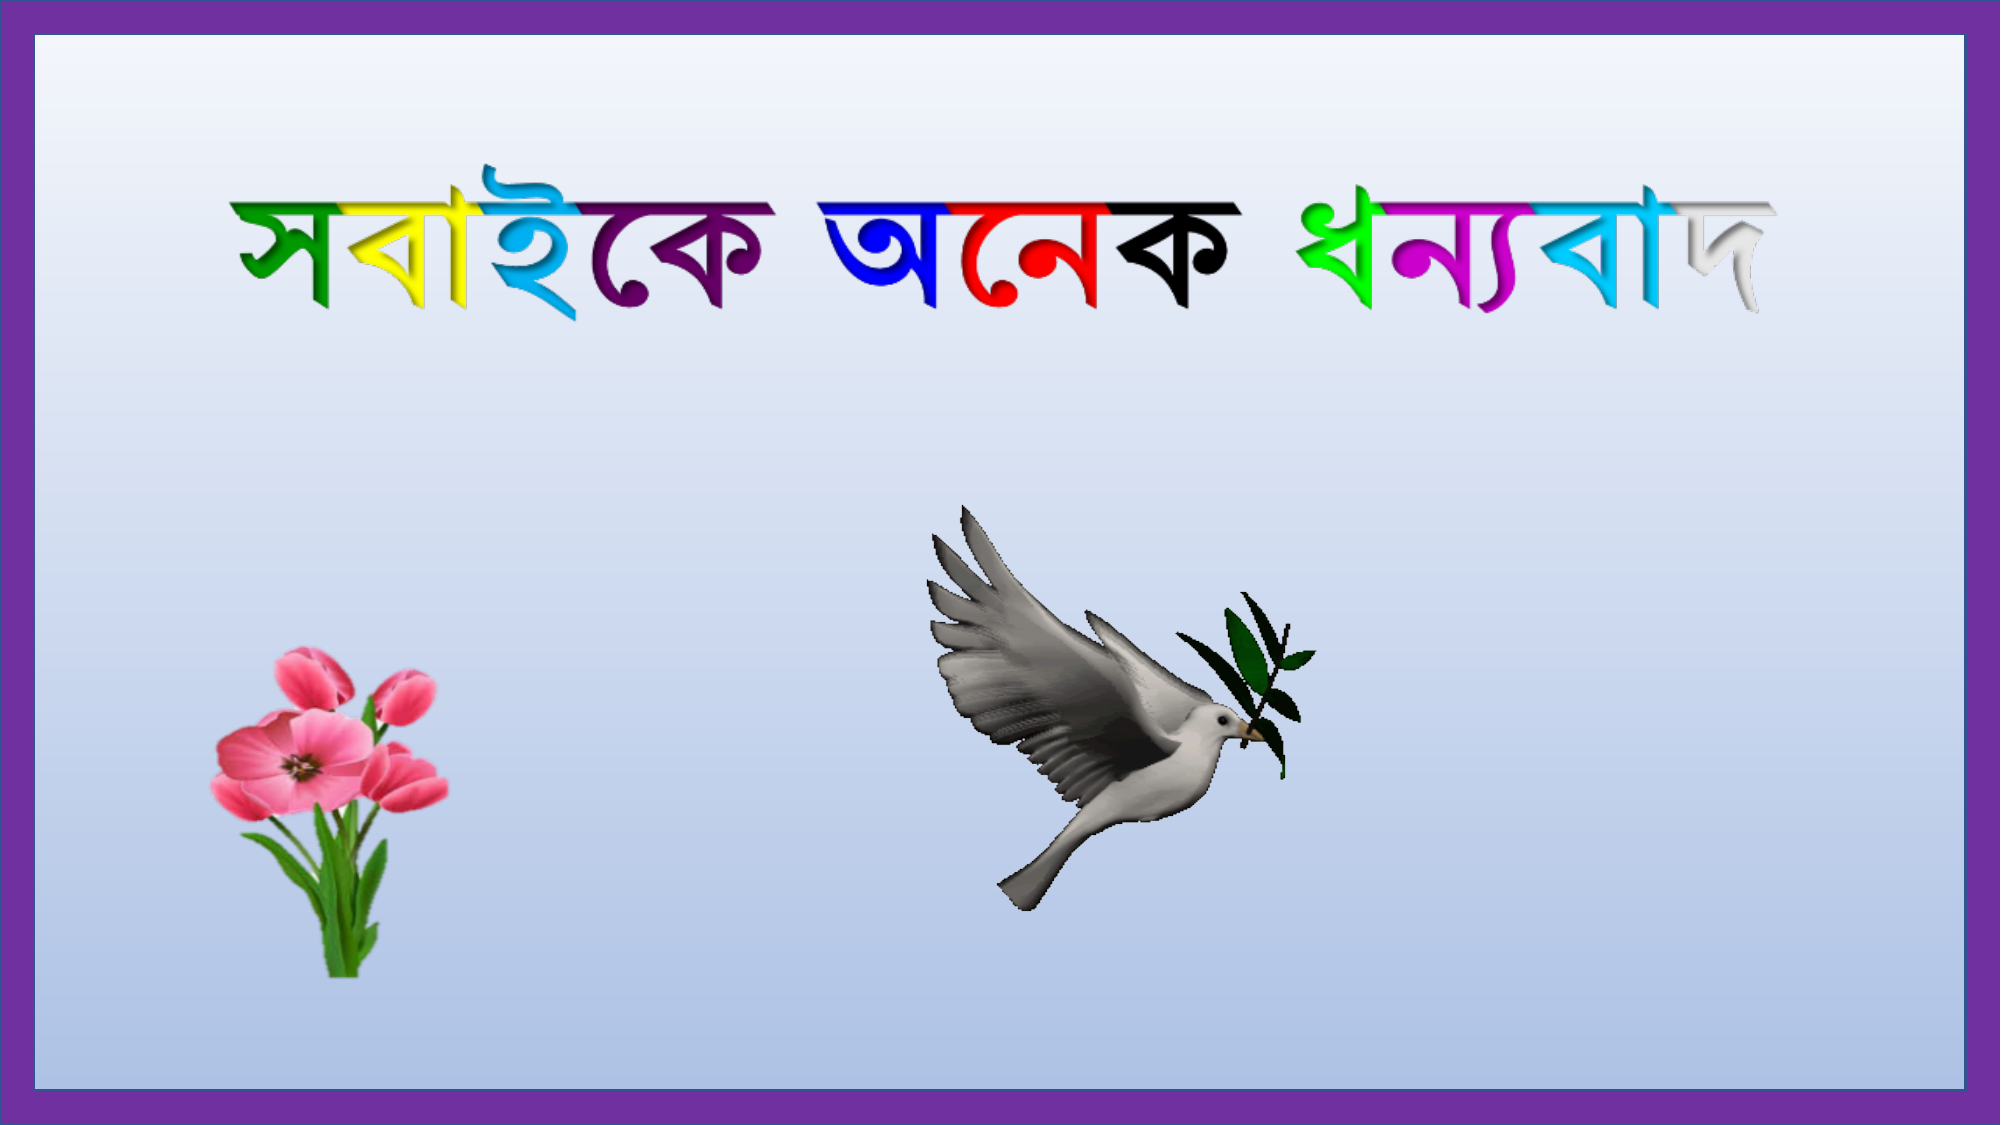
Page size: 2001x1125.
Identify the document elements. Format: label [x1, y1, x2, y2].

text_box [0, 0, 2000, 1125]
picture [829, 497, 1375, 1073]
picture [103, 86, 1896, 484]
picture [204, 640, 469, 987]
